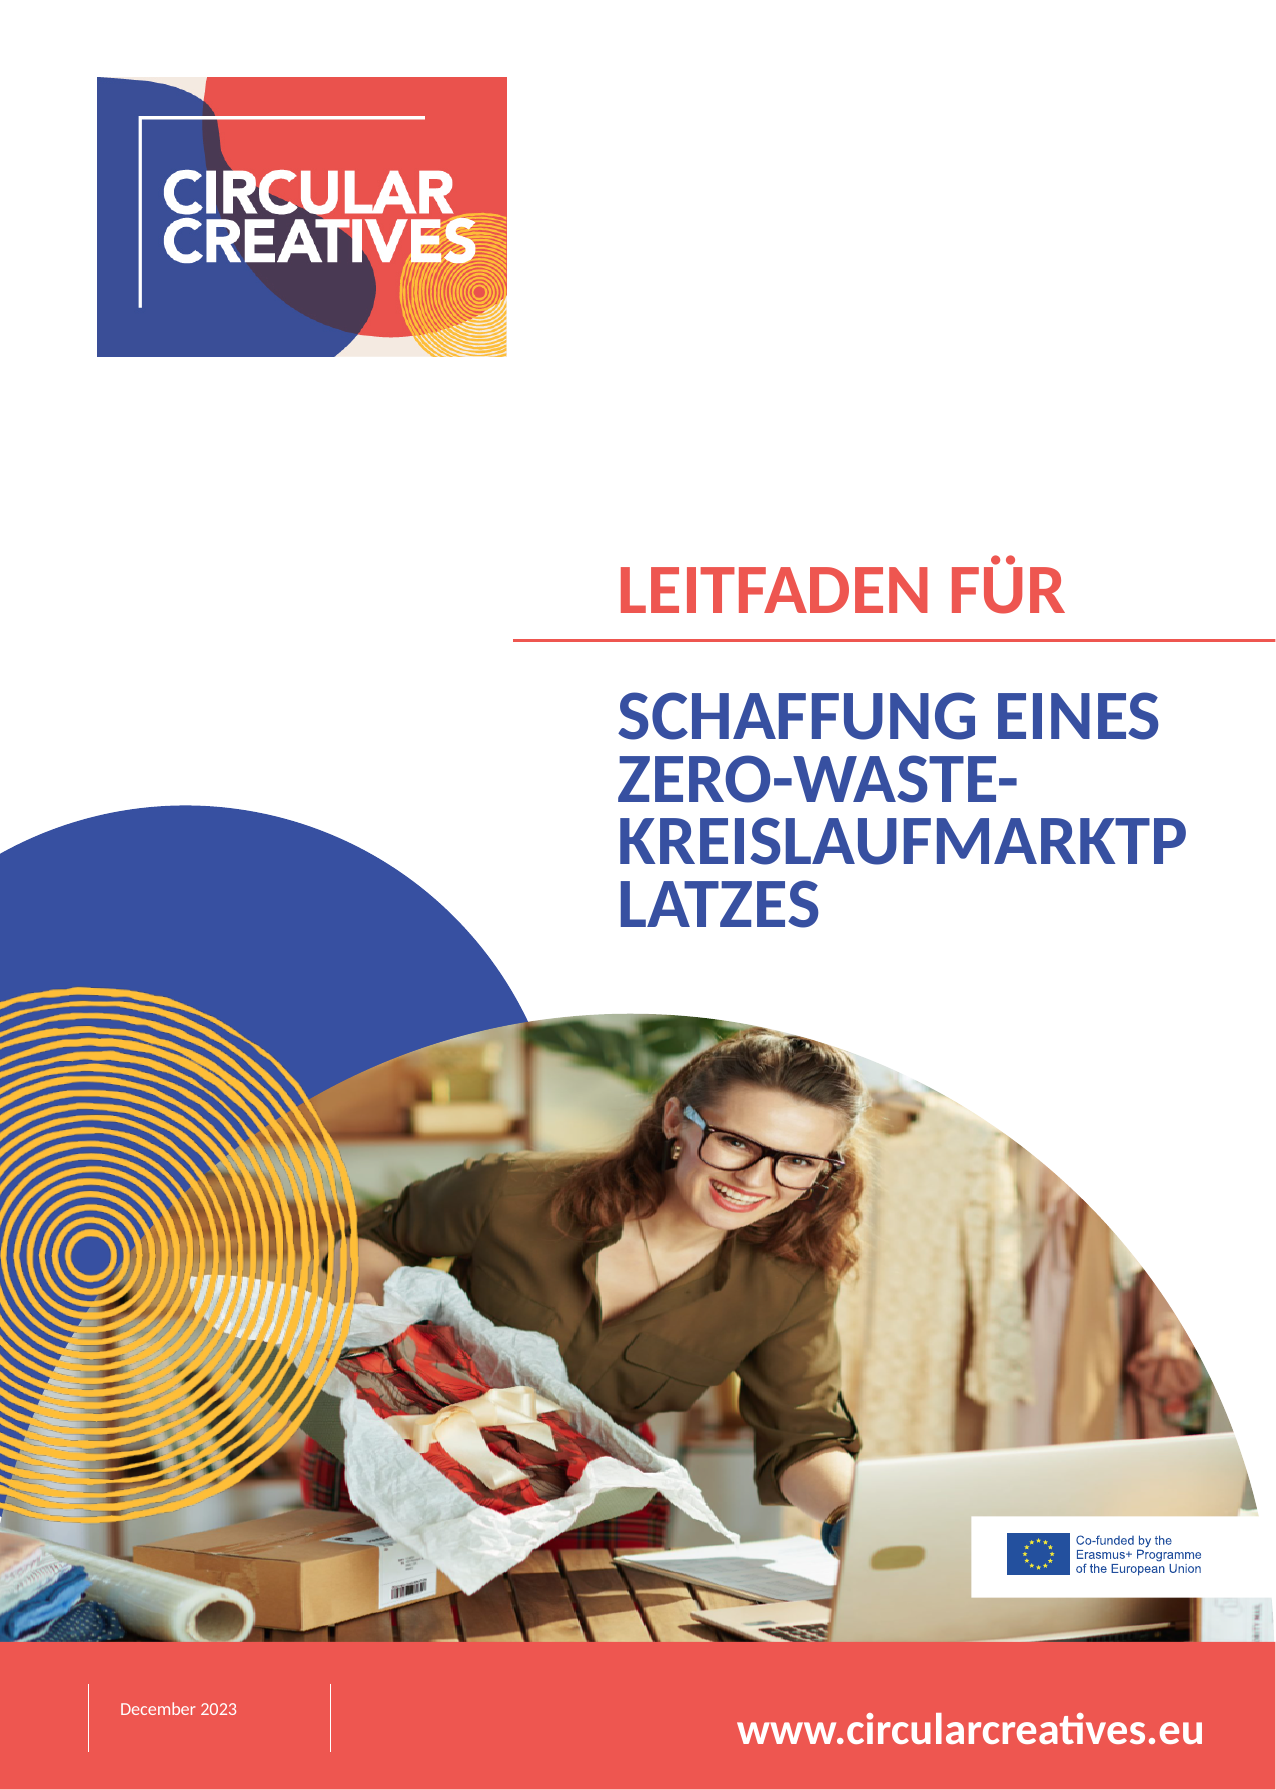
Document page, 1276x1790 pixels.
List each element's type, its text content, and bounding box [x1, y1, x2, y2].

text_box LEITFADEN FÜR SCHAFFUNG EINES ZERO-WASTE-KREISLAUFMARKTPLATZES [602, 557, 1221, 639]
picture [97, 77, 507, 357]
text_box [0, 1641, 1276, 1790]
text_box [971, 1516, 1276, 1598]
text_box LEITFADEN FÜR SCHAFFUNG EINES ZERO-WASTE-KREISLAUFMARKTPLATZES [602, 642, 1221, 724]
picture [0, 928, 436, 1567]
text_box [0, 805, 1275, 1641]
